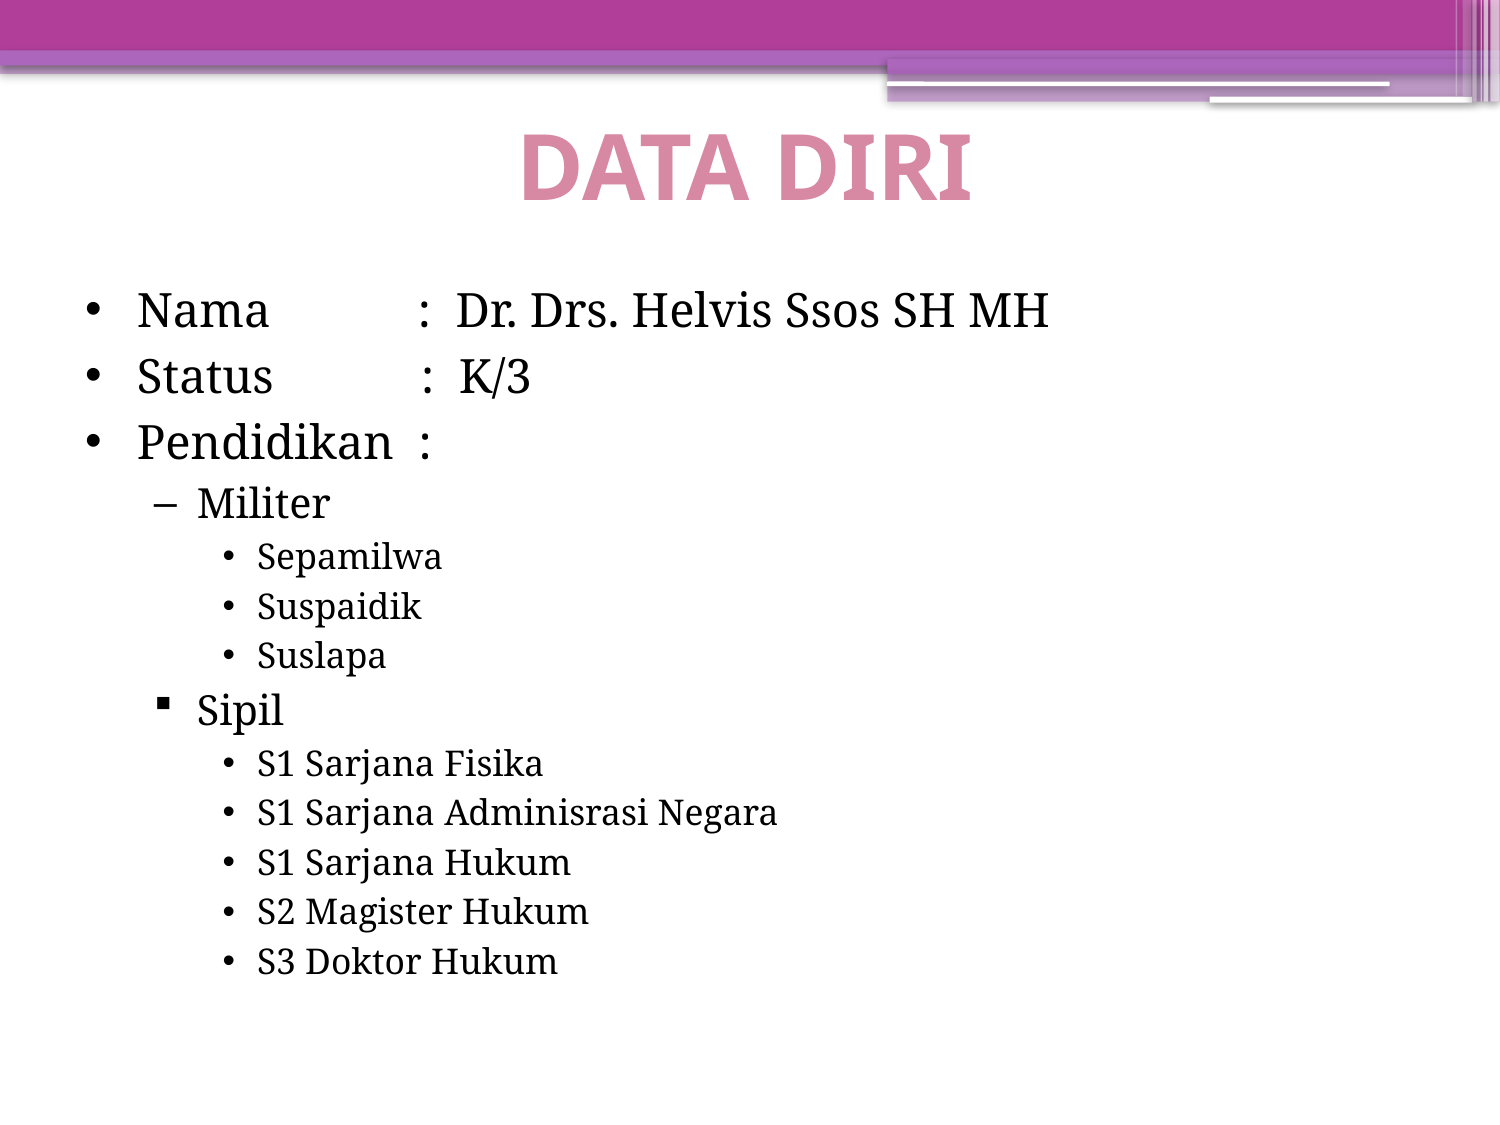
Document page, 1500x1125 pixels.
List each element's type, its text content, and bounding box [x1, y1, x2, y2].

text_box Nama : Dr. Drs. Helvis Ssos SH MH Status : K/3 Pendidikan : Militer Sepamilwa Suspaidik Suslapa Sipil S1 Sarjana Fisika S1 Sarjana Adminisrasi Negara S1 Sarjana Hukum S2 Magister Hukum S3 Doktor Hukum [70, 272, 1421, 993]
text_box DATA DIRI [70, 70, 1421, 258]
